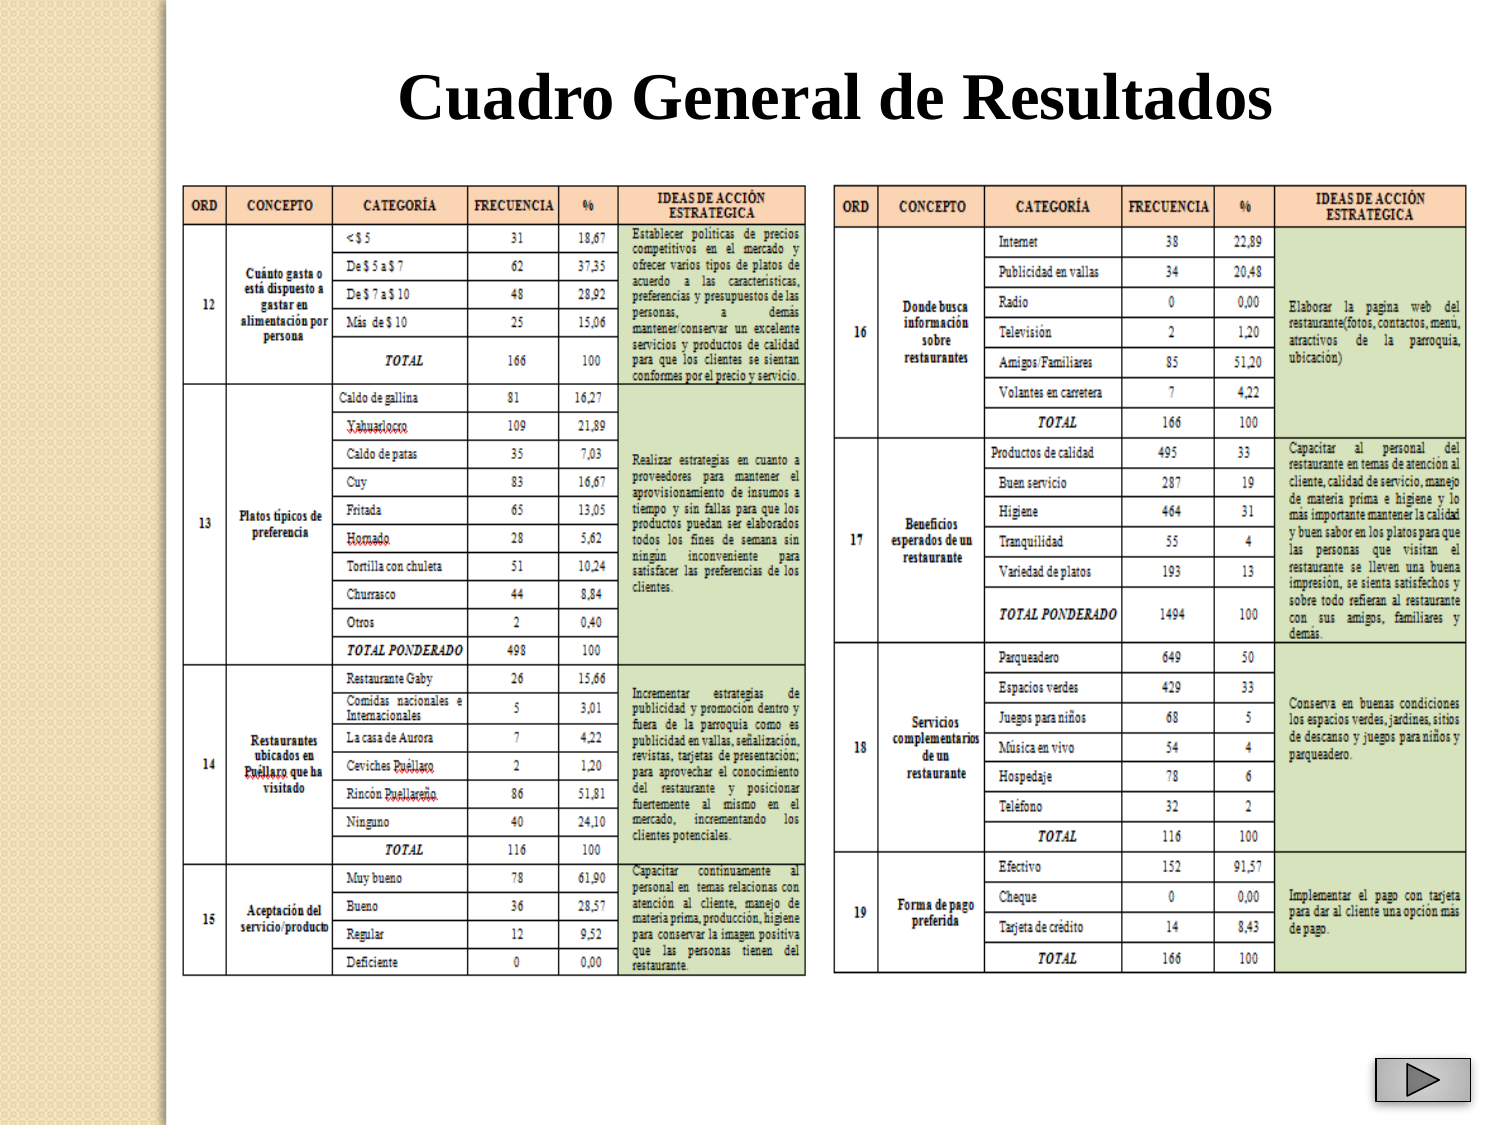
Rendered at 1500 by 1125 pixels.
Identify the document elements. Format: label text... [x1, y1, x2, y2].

picture [170, 172, 1471, 988]
text_box [1375, 1058, 1471, 1102]
text_box Cuadro General de Resultados [206, 45, 1466, 149]
